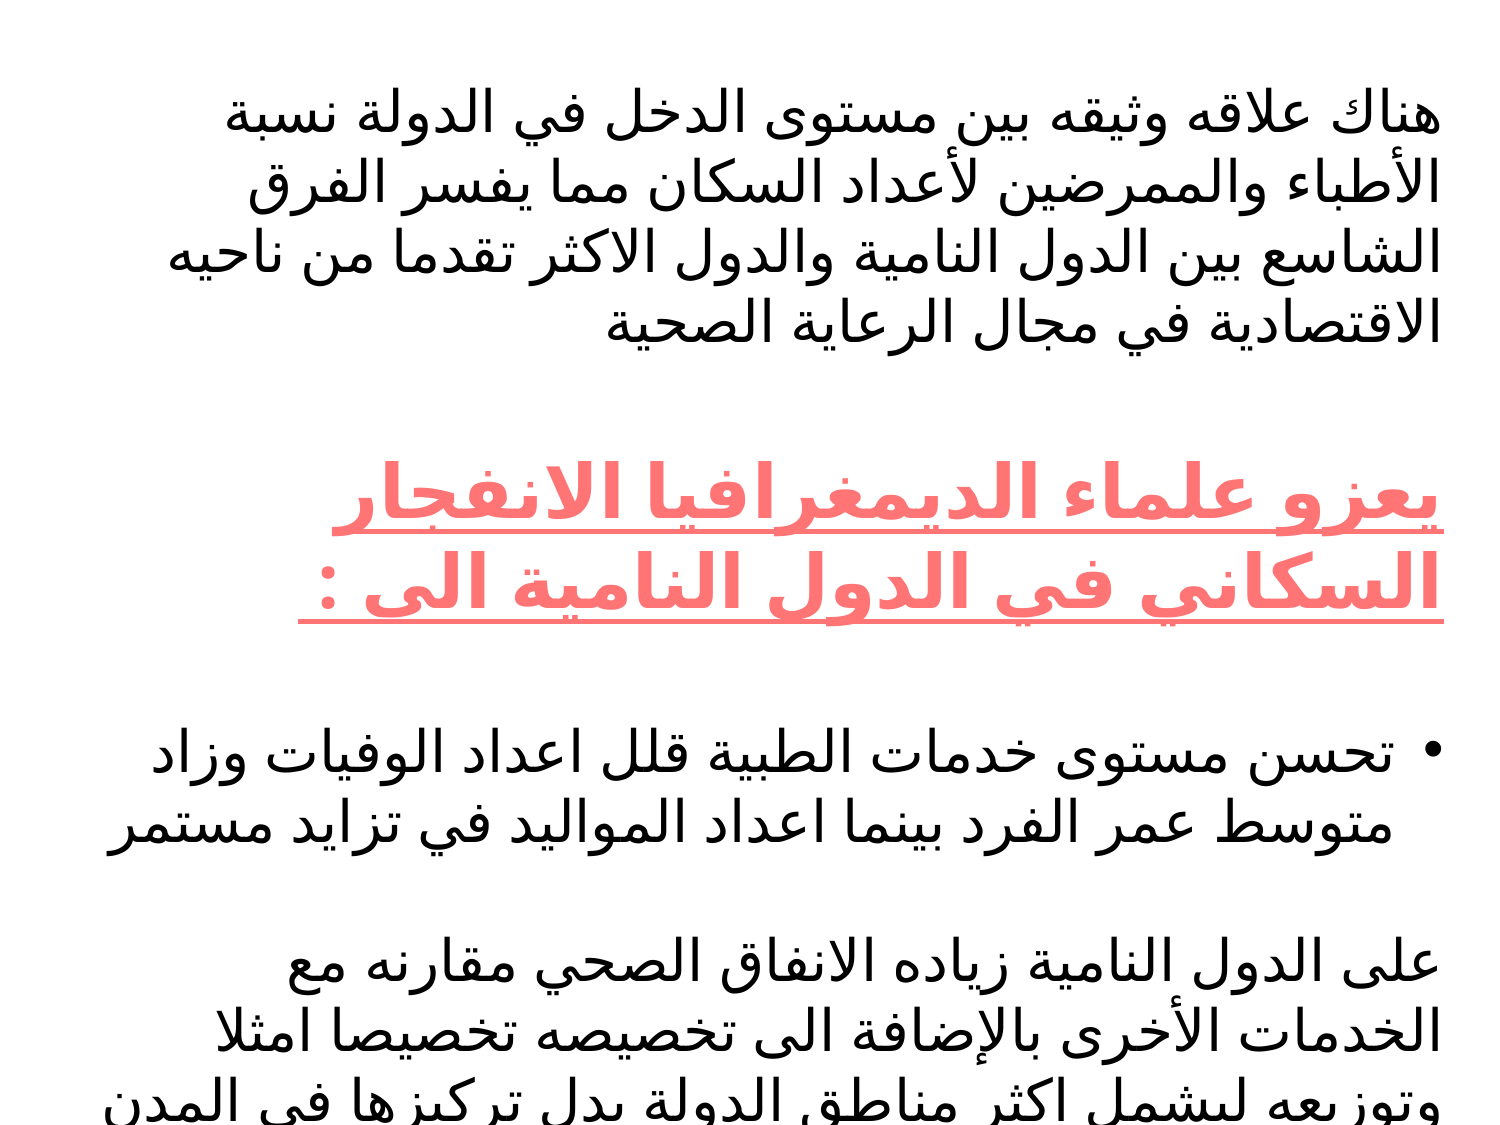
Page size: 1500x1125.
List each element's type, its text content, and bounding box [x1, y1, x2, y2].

text_box هناك علاقه وثيقه بين مستوى الدخل في الدولة نسبة الأطباء والممرضين لأعداد السكان مما يفسر الفرق الشاسع بين الدول النامية والدول الاكثر تقدما من ناحيه الاقتصادية في مجال الرعاية الصحية يعزو علماء الديمغرافيا الانفجار السكاني في الدول النامية الى : تحسن مستوى خدمات الطبية قلل اعداد الوفيات وزاد متوسط عمر الفرد بينما اعداد المواليد في تزايد مستمر على الدول النامية زياده الانفاق الصحي مقارنه مع الخدمات الأخرى بالإضافة الى تخصيصه تخصيصا امثلا وتوزيعه ليشمل اكثر مناطق الدولة بدل تركيزها في المدن الكبرى فقط. [64, 66, 1459, 1125]
